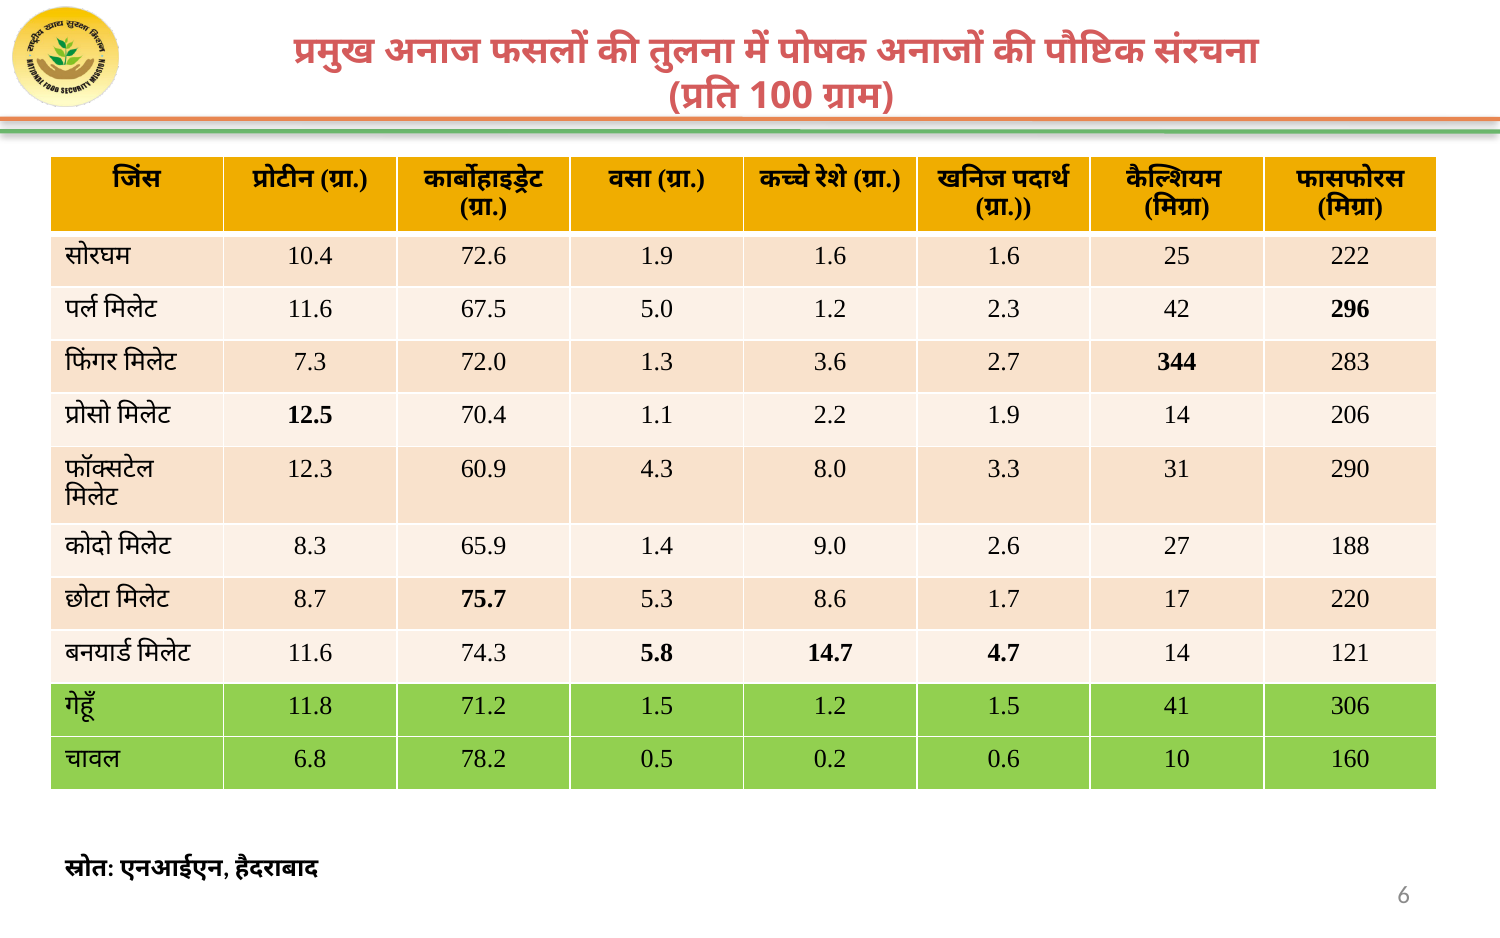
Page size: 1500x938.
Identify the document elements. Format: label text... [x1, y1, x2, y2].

table_cell 160 [1265, 737, 1436, 789]
table_cell 0.6 [918, 737, 1089, 789]
table_cell 25 [1091, 237, 1263, 286]
table_cell 6.8 [224, 737, 396, 789]
table_cell 17 [1091, 578, 1263, 629]
table_cell 1.6 [744, 237, 916, 286]
table_cell 4.7 [918, 631, 1089, 682]
table_cell 78.2 [398, 737, 569, 789]
table_cell 0.2 [744, 737, 916, 789]
table_cell छोटा मिलेट [51, 578, 223, 629]
table_cell 3.6 [744, 341, 916, 392]
table_header कच्चे रेशे (ग्रा.) [744, 157, 916, 231]
table_cell 12.5 [224, 394, 396, 446]
table_cell 296 [1265, 288, 1436, 339]
table_cell पर्ल मिलेट [51, 288, 223, 339]
table_cell 10 [1091, 737, 1263, 789]
table_cell 8.3 [224, 525, 396, 576]
table_cell 206 [1265, 394, 1436, 446]
table_cell 220 [1265, 578, 1436, 629]
table_cell 65.9 [398, 525, 569, 576]
text_box स्रोत: एनआईएन, हैदराबाद [50, 843, 625, 889]
table_cell प्रोसो मिलेट [51, 394, 223, 446]
table_cell 75.7 [398, 578, 569, 629]
table_cell 1.9 [571, 237, 743, 286]
table_cell 290 [1265, 447, 1436, 523]
table_cell 1.3 [571, 341, 743, 392]
slide_number 6 [1074, 868, 1425, 919]
picture [12, 5, 119, 107]
table_cell 222 [1265, 237, 1436, 286]
table_cell फिंगर मिलेट [51, 341, 223, 392]
table_cell 2.6 [918, 525, 1089, 576]
table_cell 1.7 [918, 578, 1089, 629]
table_cell 283 [1265, 341, 1436, 392]
table_cell 31 [1091, 447, 1263, 523]
table_cell 1.4 [571, 525, 743, 576]
table_cell 11.6 [224, 631, 396, 682]
table_cell 67.5 [398, 288, 569, 339]
table_cell 121 [1265, 631, 1436, 682]
table_cell 11.8 [224, 684, 396, 736]
table_header खनिज पदार्थ (ग्रा.)) [918, 157, 1089, 231]
table_cell 1.5 [571, 684, 743, 736]
table_cell गेहूँ [51, 684, 223, 736]
table_cell 2.2 [744, 394, 916, 446]
table_cell 188 [1265, 525, 1436, 576]
table_cell 1.1 [571, 394, 743, 446]
table_cell 9.0 [744, 525, 916, 576]
table_cell 14 [1091, 394, 1263, 446]
table_cell 42 [1091, 288, 1263, 339]
table_header फासफोरस (मिग्रा) [1265, 157, 1436, 231]
table_cell 3.3 [918, 447, 1089, 523]
table_cell 1.6 [918, 237, 1089, 286]
table_header कैल्‍शियम (मिग्रा) [1091, 157, 1263, 231]
table_cell 5.3 [571, 578, 743, 629]
table_cell 8.6 [744, 578, 916, 629]
table_cell 5.8 [571, 631, 743, 682]
table_header वसा (ग्रा.) [571, 157, 743, 231]
table_header प्रोटीन (ग्रा.) [224, 157, 396, 231]
table_cell सोरघम [51, 237, 223, 286]
table_cell 8.7 [224, 578, 396, 629]
table_cell 74.3 [398, 631, 569, 682]
table_cell बनयार्ड मिलेट [51, 631, 223, 682]
table_cell 72.0 [398, 341, 569, 392]
table_cell 14.7 [744, 631, 916, 682]
table_cell 8.0 [744, 447, 916, 523]
table_cell 12.3 [224, 447, 396, 523]
table_cell 70.4 [398, 394, 569, 446]
table_cell 14 [1091, 631, 1263, 682]
table_cell चावल [51, 737, 223, 789]
table_cell 344 [1091, 341, 1263, 392]
table_cell 0.5 [571, 737, 743, 789]
table_cell 72.6 [398, 237, 569, 286]
table_cell 60.9 [398, 447, 569, 523]
table_cell 4.3 [571, 447, 743, 523]
table_cell कोदो मिलेट [51, 525, 223, 576]
table_cell 7.3 [224, 341, 396, 392]
table_cell 1.9 [918, 394, 1089, 446]
table_cell 10.4 [224, 237, 396, 286]
table_cell 1.5 [918, 684, 1089, 736]
table_cell 1.2 [744, 288, 916, 339]
text_box प्रमुख अनाज फसलों की तुलना में पोषक अनाजों की पौष्टिक संरचना (प्रति 100 ग्राम) [125, 18, 1438, 115]
table_cell 5.0 [571, 288, 743, 339]
table_header जिंस [51, 157, 223, 231]
table_cell 2.3 [918, 288, 1089, 339]
table_cell 11.6 [224, 288, 396, 339]
table_header कार्बोहाइड्रेट (ग्रा.) [398, 157, 569, 231]
table_cell 2.7 [918, 341, 1089, 392]
table_cell 41 [1091, 684, 1263, 736]
table_cell 71.2 [398, 684, 569, 736]
table_cell 27 [1091, 525, 1263, 576]
table_cell 306 [1265, 684, 1436, 736]
table_cell 1.2 [744, 684, 916, 736]
table_cell फॉक्सटेल मिलेट [51, 447, 223, 523]
